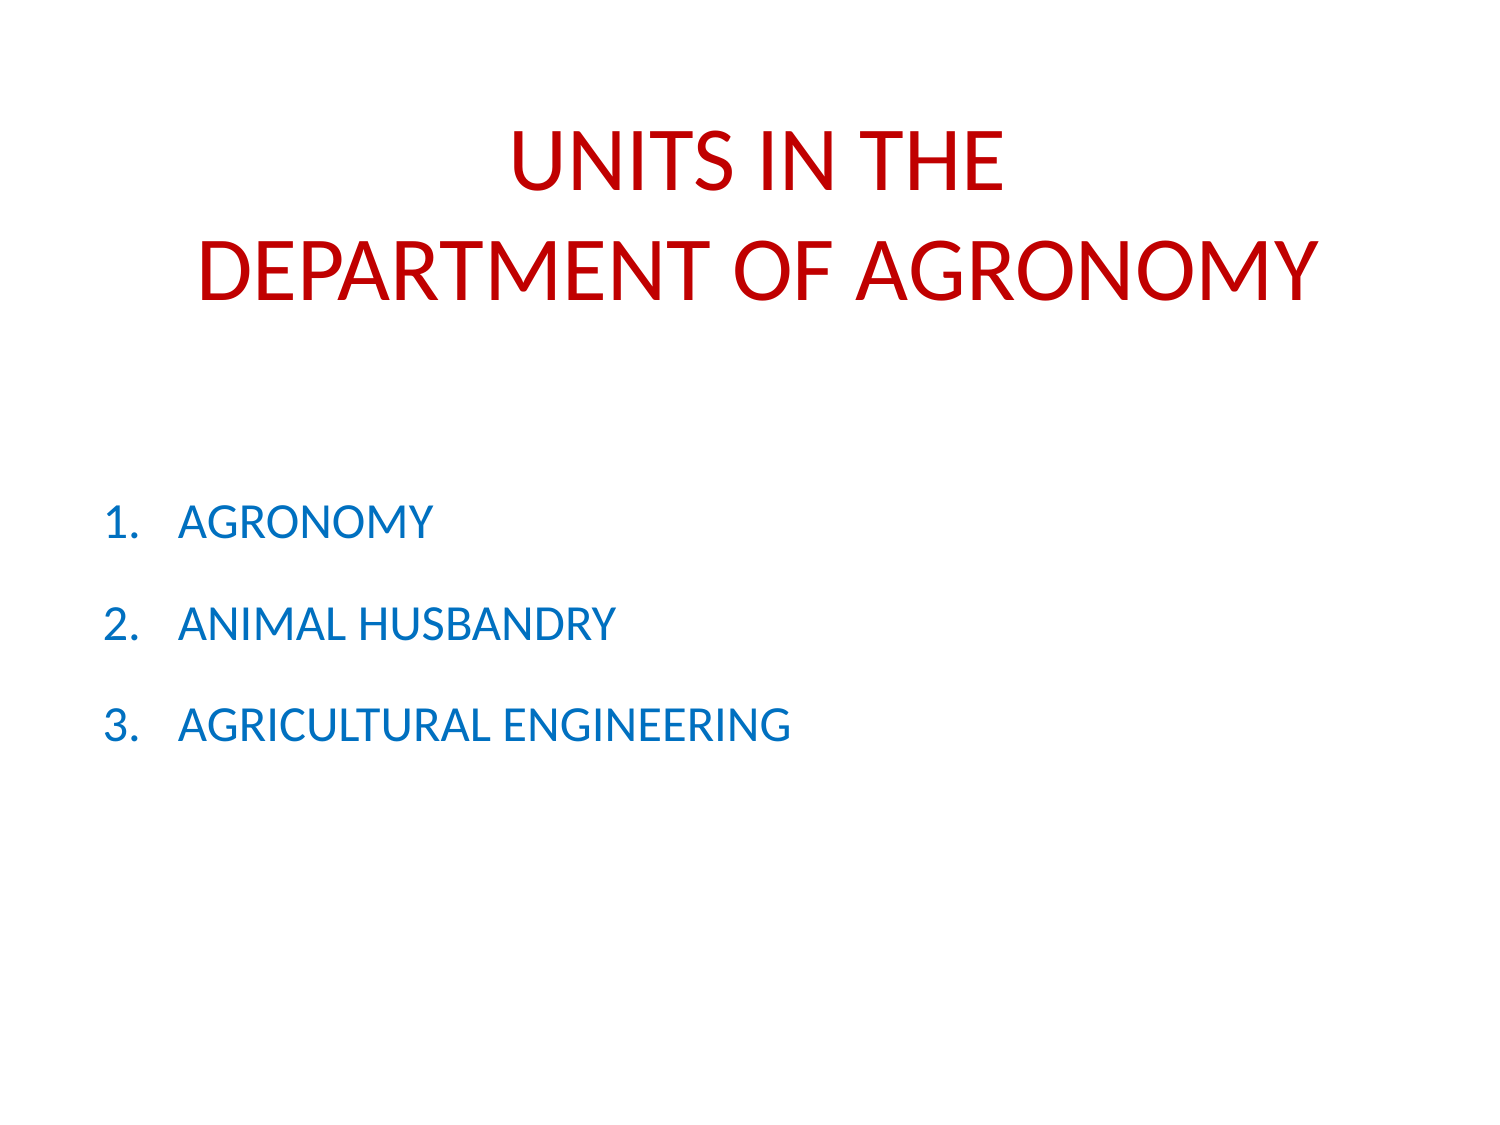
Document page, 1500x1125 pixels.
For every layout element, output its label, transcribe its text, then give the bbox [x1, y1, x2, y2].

title UNITS IN THE DEPARTMENT OF AGRONOMY [82, 87, 1433, 330]
list AGRONOMY ANIMAL HUSBANDRY AGRICULTURAL ENGINEERING [87, 450, 1438, 763]
